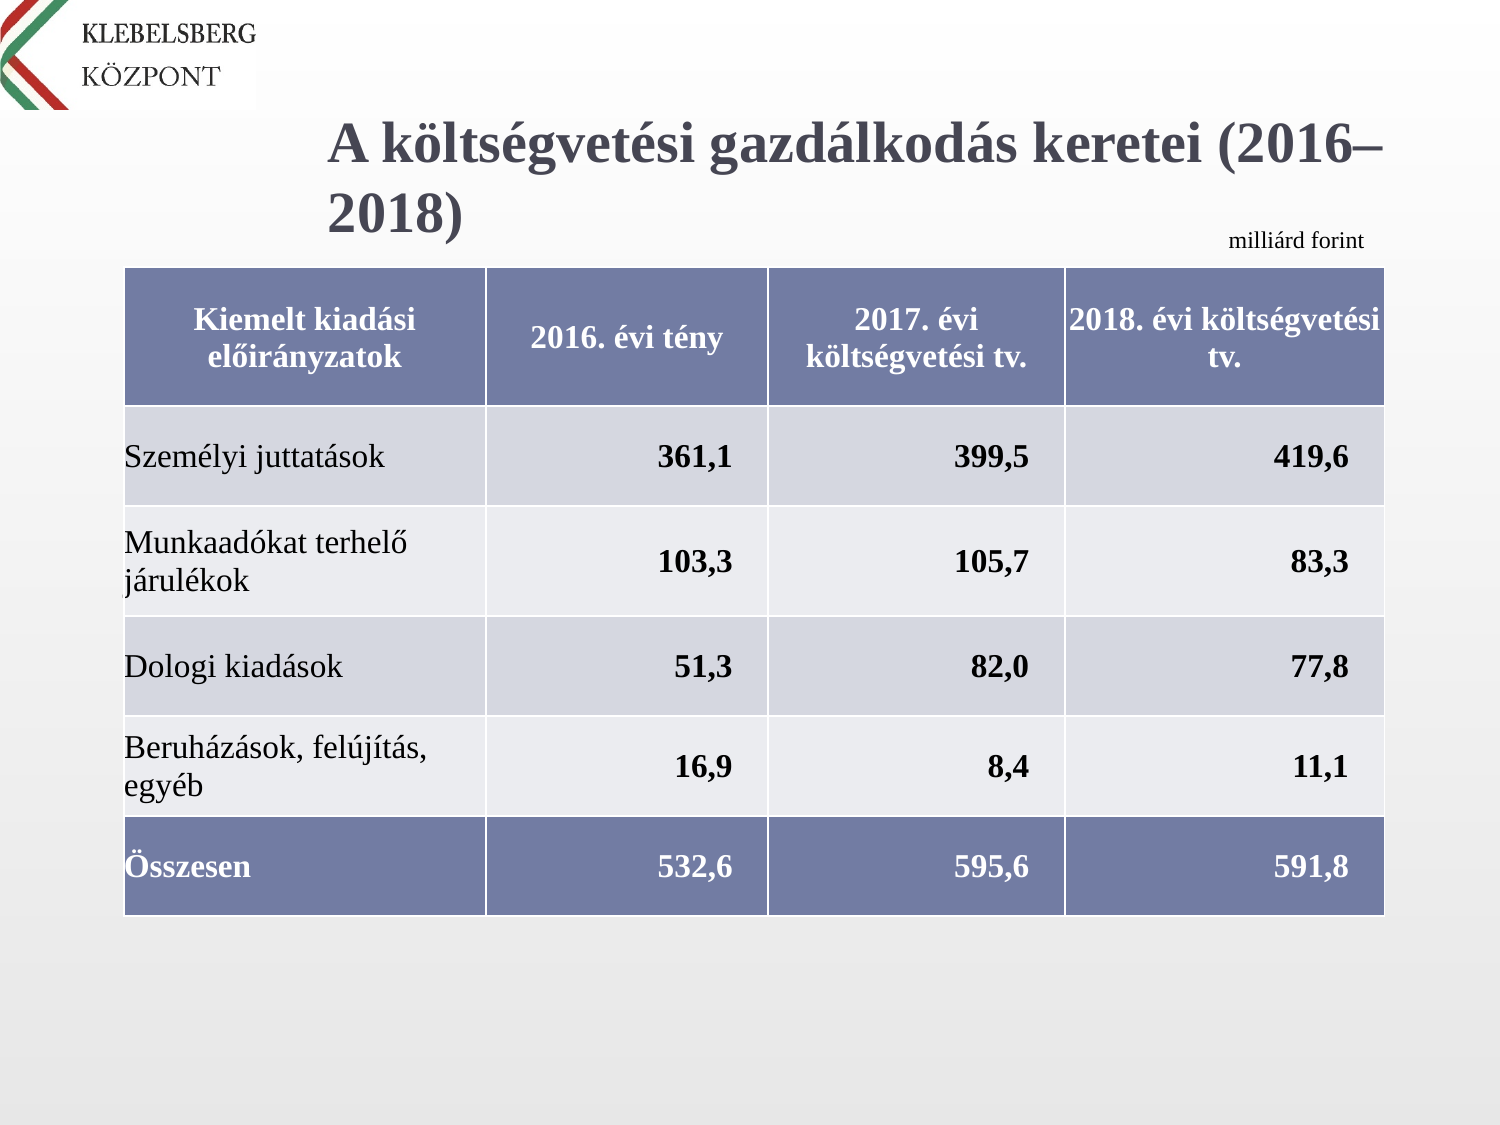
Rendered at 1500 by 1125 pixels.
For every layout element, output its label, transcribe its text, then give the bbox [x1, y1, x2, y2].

table_header Kiemelt kiadási előirányzatok [125, 268, 485, 405]
text_box A költségvetési gazdálkodás keretei (2016–2018) [312, 142, 1472, 208]
text_box milliárd forint [1163, 207, 1380, 262]
table_cell Dologi kiadások [125, 617, 485, 715]
table_cell 595,6 [769, 817, 1064, 915]
table_cell 103,3 [487, 507, 767, 615]
table_cell 105,7 [769, 507, 1064, 615]
picture [0, 0, 256, 110]
table_cell 11,1 [1066, 717, 1384, 815]
table_cell 8,4 [769, 717, 1064, 815]
table_cell 51,3 [487, 617, 767, 715]
table_cell Munkaadókat terhelő járulékok [125, 507, 485, 615]
table_cell 83,3 [1066, 507, 1384, 615]
table_cell Személyi juttatások [125, 407, 485, 505]
table_cell 399,5 [769, 407, 1064, 505]
table_cell 419,6 [1066, 407, 1384, 505]
table_cell 361,1 [487, 407, 767, 505]
table_cell 82,0 [769, 617, 1064, 715]
table_cell 532,6 [487, 817, 767, 915]
table_header 2016. évi tény [487, 268, 767, 405]
table_cell Beruházások, felújítás, egyéb [125, 717, 485, 815]
table_cell Összesen [125, 817, 485, 915]
table_header 2018. évi költségvetési tv. [1066, 268, 1384, 405]
table_header 2017. évi költségvetési tv. [769, 268, 1064, 405]
table_cell 77,8 [1066, 617, 1384, 715]
table_cell 16,9 [487, 717, 767, 815]
table_cell 591,8 [1066, 817, 1384, 915]
